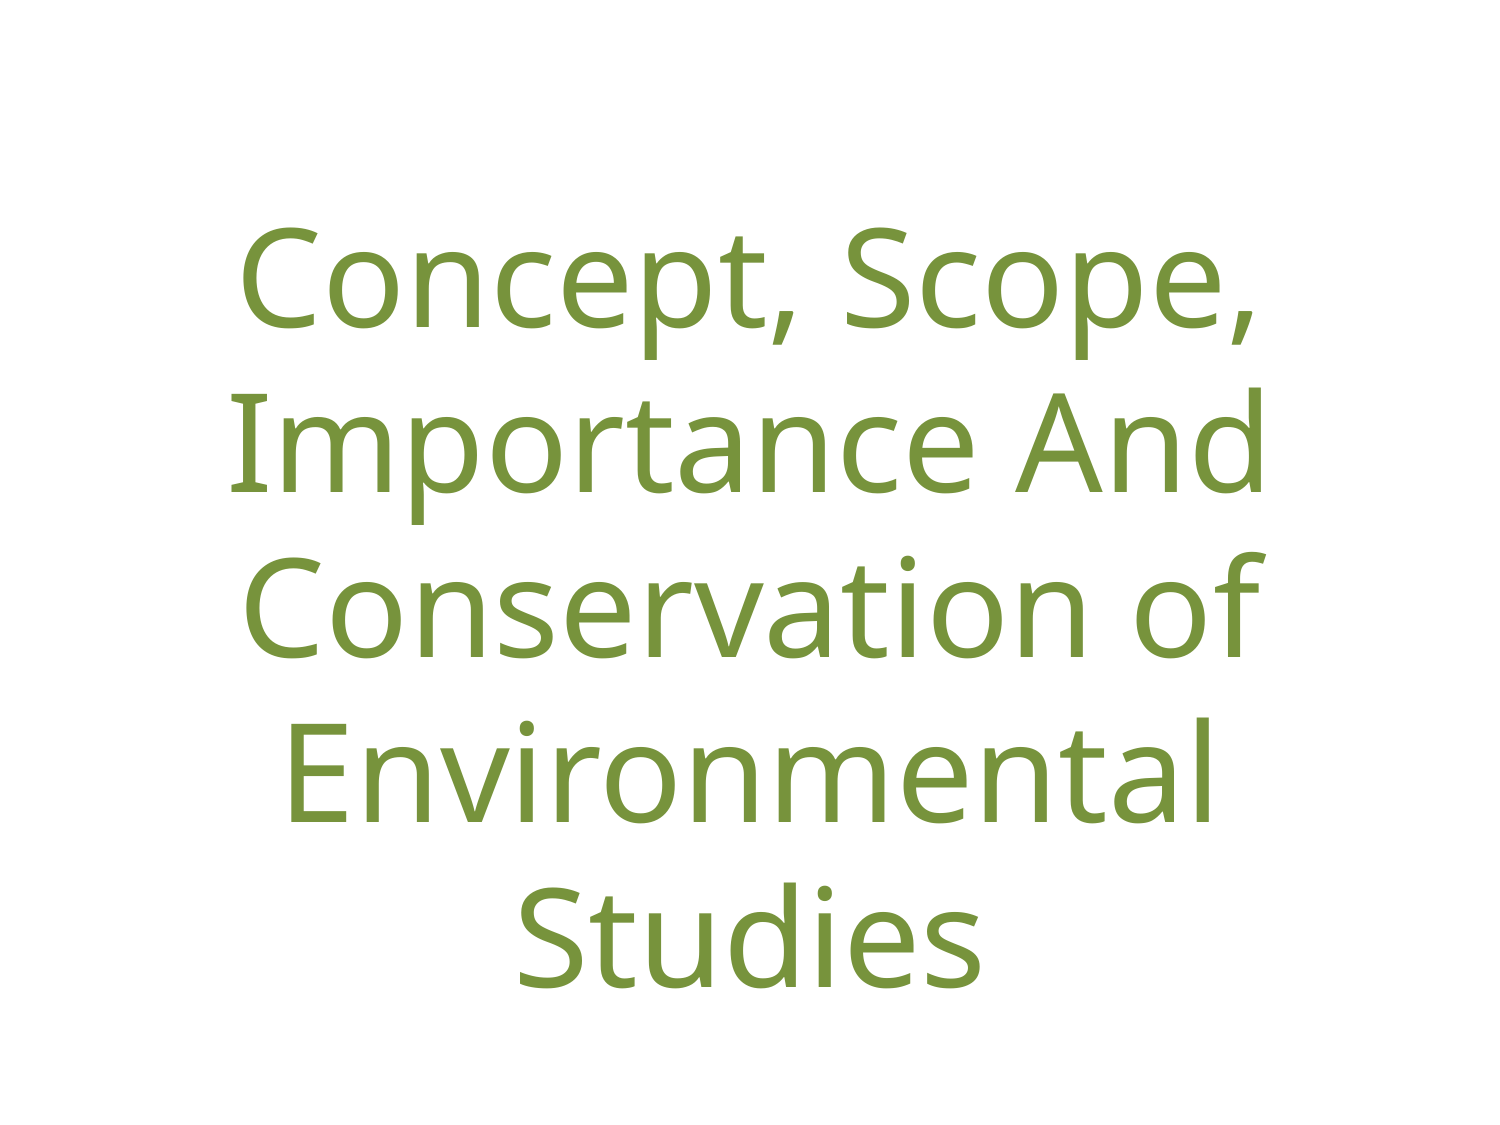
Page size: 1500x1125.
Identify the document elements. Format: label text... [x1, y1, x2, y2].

subtitle Concept, Scope, Importance And Conservation of Environmental Studies [50, 75, 1450, 1075]
